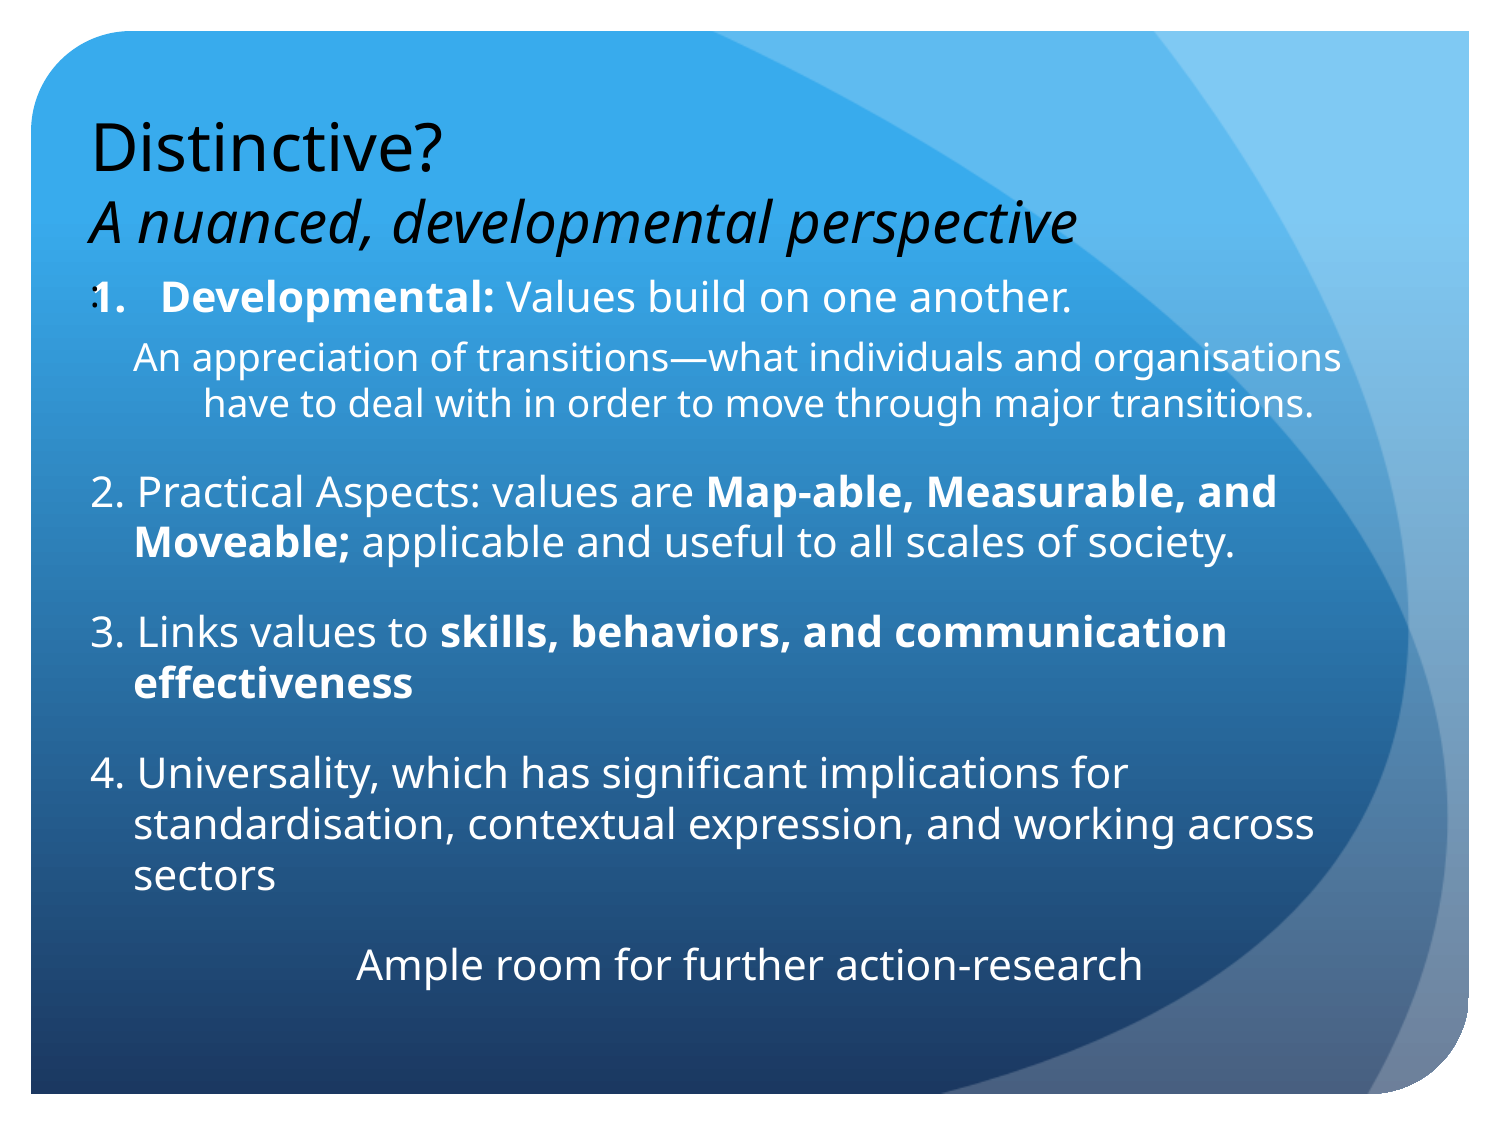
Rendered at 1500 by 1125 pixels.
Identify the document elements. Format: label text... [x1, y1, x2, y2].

picture [24, 30, 1473, 1094]
list Developmental: Values build on one another. An appreciation of transitions—what individuals and organisations have to deal with in order to move through major transitions. 2. Practical Aspects: values are Map-able, Measurable, and Moveable; applicable and useful to all scales of society. 3. Links values to skills, behaviors, and communication effectiveness 4. Universality, which has significant implications for standardisation, contextual expression, and working across sectors Ample room for further action-research [75, 262, 1425, 1005]
title Distinctive? A nuanced, developmental perspective [75, 87, 1425, 262]
text_box : [74, 262, 1125, 323]
